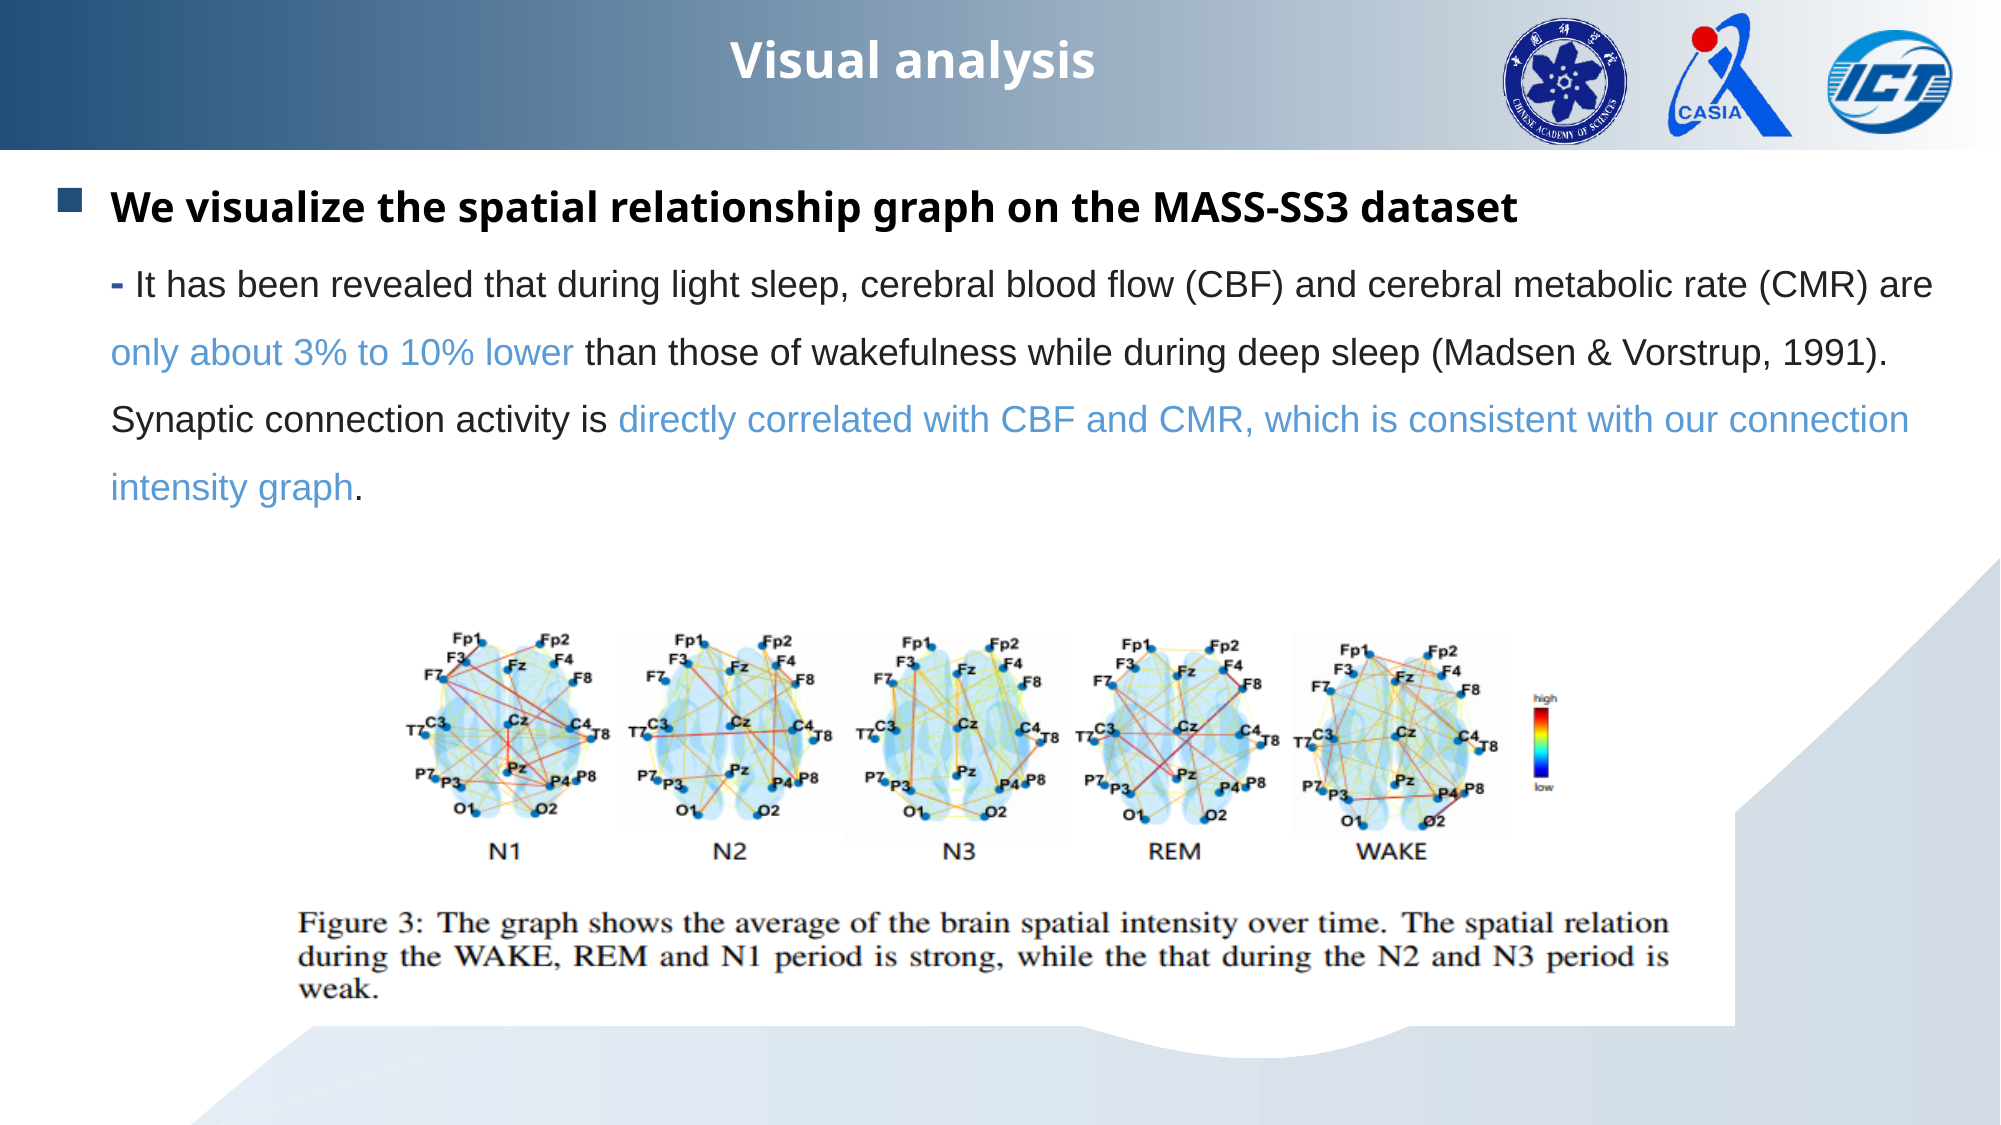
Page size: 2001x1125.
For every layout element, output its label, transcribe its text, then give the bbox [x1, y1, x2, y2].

text_box Visual analysis [715, 21, 1172, 97]
text_box We visualize the spatial relationship graph on the MASS-SS3 dataset - It has been revealed that during light sleep, cerebral blood flow (CBF) and cerebral metabolic rate (CMR) are only about 3% to 10% lower than those of wakefulness while during deep sleep (Madsen & Vorstrup, 1991). Synaptic connection activity is directly correlated with CBF and CMR, which is consistent with our connection intensity graph. [39, 147, 1951, 1070]
picture [1665, 11, 1794, 139]
picture [1500, 15, 1631, 147]
picture [1827, 30, 1961, 148]
text_box [189, 554, 2000, 1125]
picture [202, 587, 1735, 1026]
